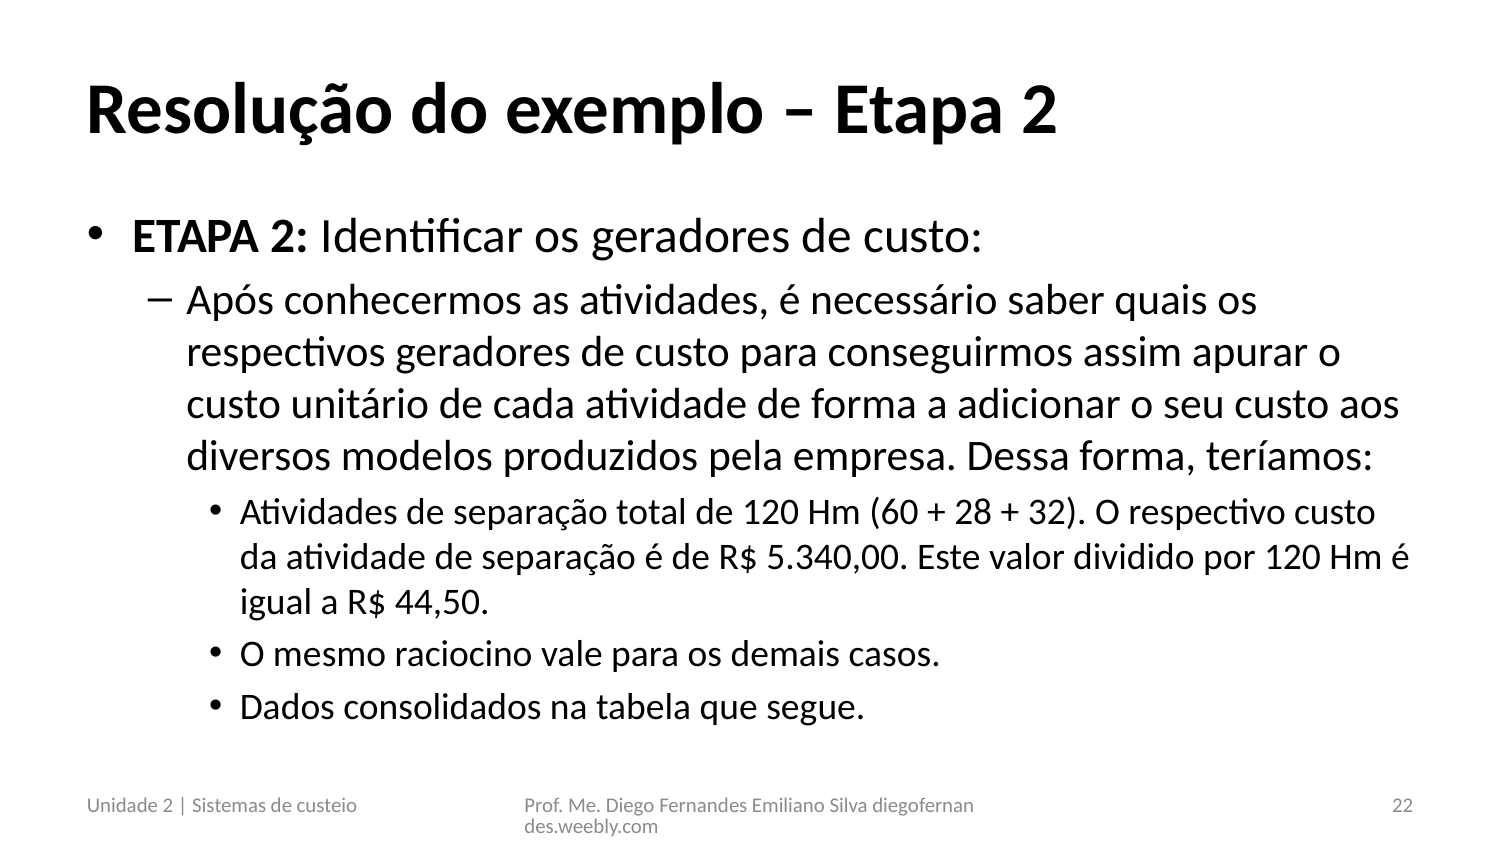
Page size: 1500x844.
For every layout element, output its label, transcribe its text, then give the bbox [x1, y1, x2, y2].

title Resolução do exemplo – Etapa 2 [75, 33, 1425, 175]
slide_number 22 [1074, 782, 1425, 827]
footer Prof. Me. Diego Fernandes Emiliano Silva diegofernandes.weebly.com [512, 782, 988, 827]
slide_number Unidade 2 | Sistemas de custeio [75, 782, 425, 827]
list ETAPA 2: Identificar os geradores de custo: Após conhecermos as atividades, é necessário saber quais os respectivos geradores de custo para conseguirmos assim apurar o custo unitário de cada atividade de forma a adicionar o seu custo aos diversos modelos produzidos pela empresa. Dessa forma, teríamos: Atividades de separação total de 120 Hm (60 + 28 + 32). O respectivo custo da atividade de separação é de R$ 5.340,00. Este valor dividido por 120 Hm é igual a R$ 44,50. O mesmo raciocino vale para os demais casos. Dados consolidados na tabela que segue. [75, 196, 1425, 754]
